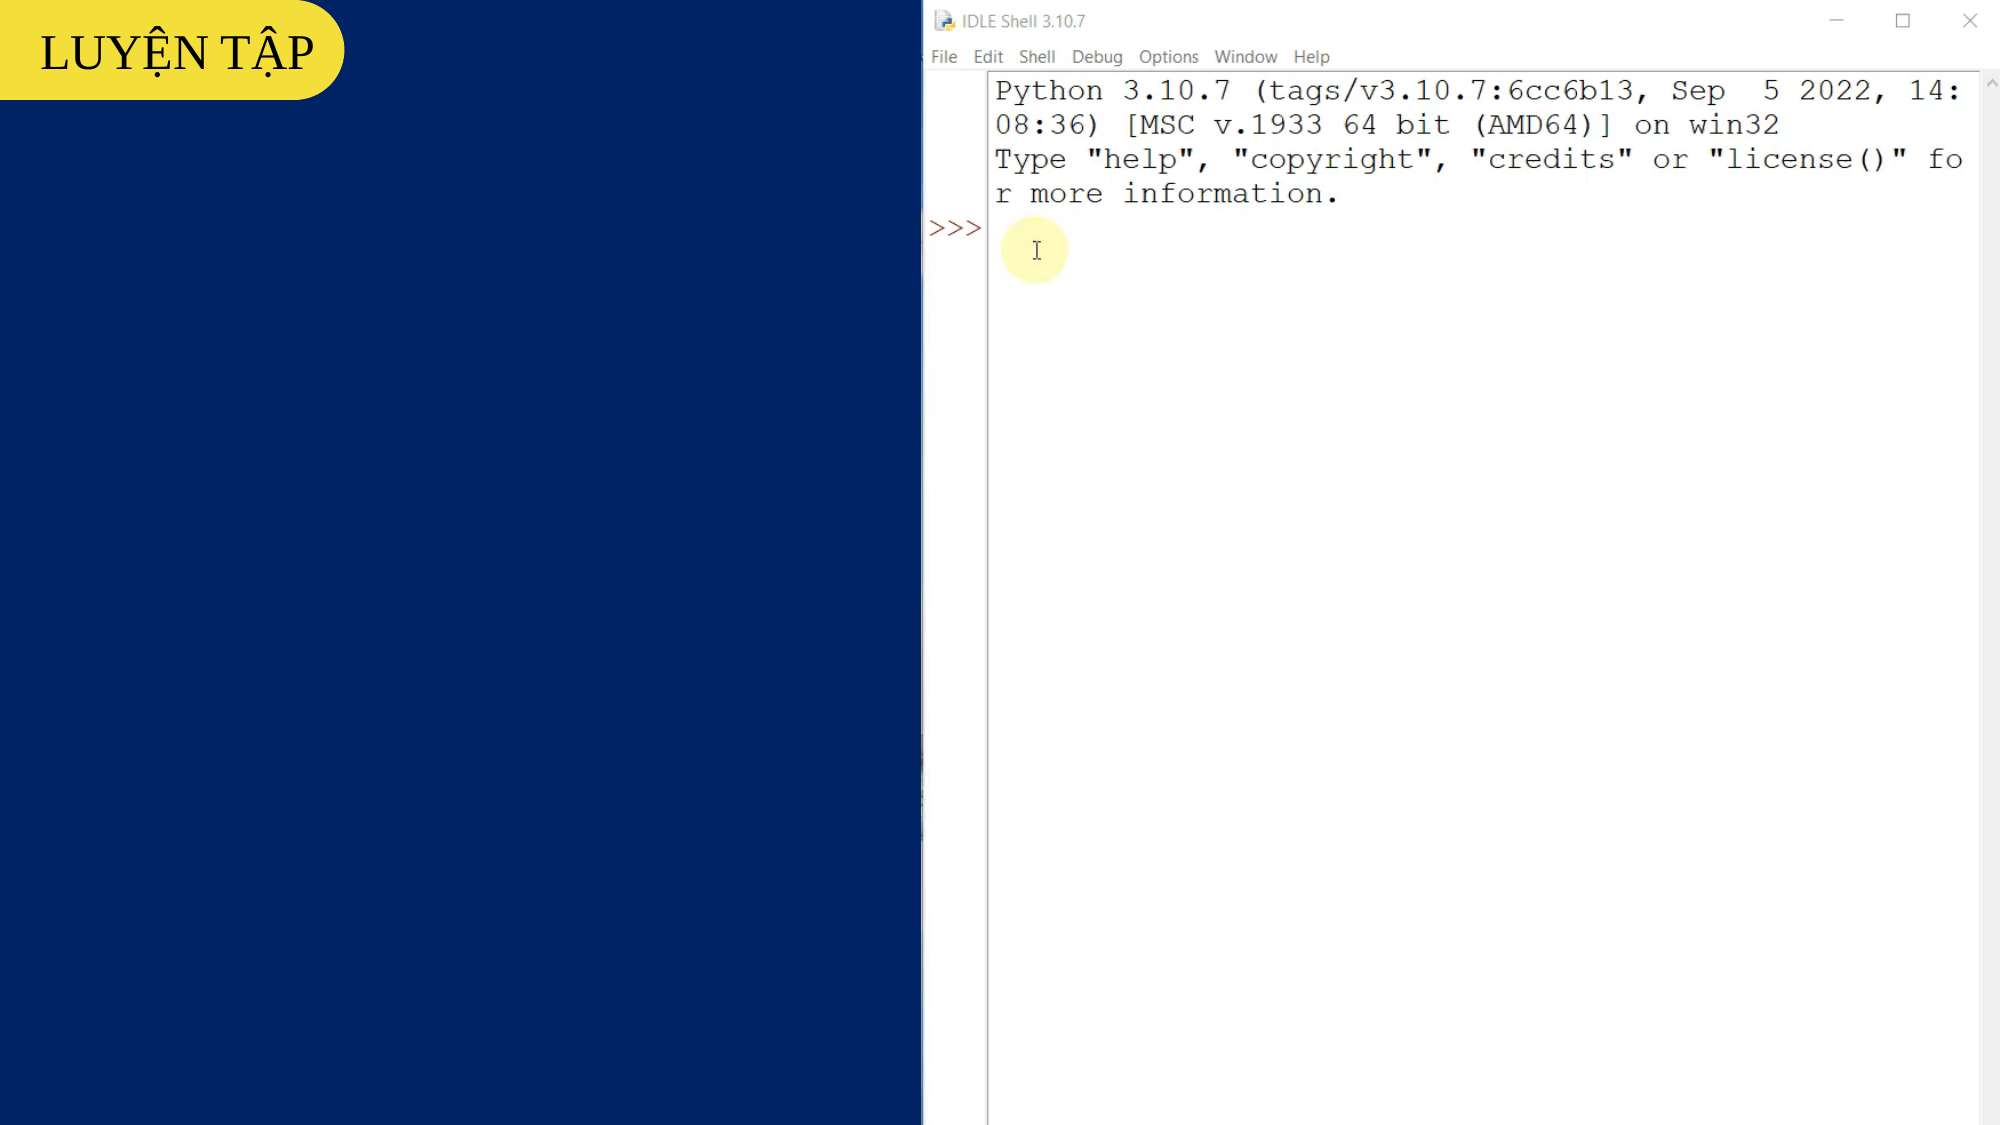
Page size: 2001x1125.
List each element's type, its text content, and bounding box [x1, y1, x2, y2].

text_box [920, 0, 2000, 1125]
text_box LUYỆN TẬP [0, 0, 346, 102]
